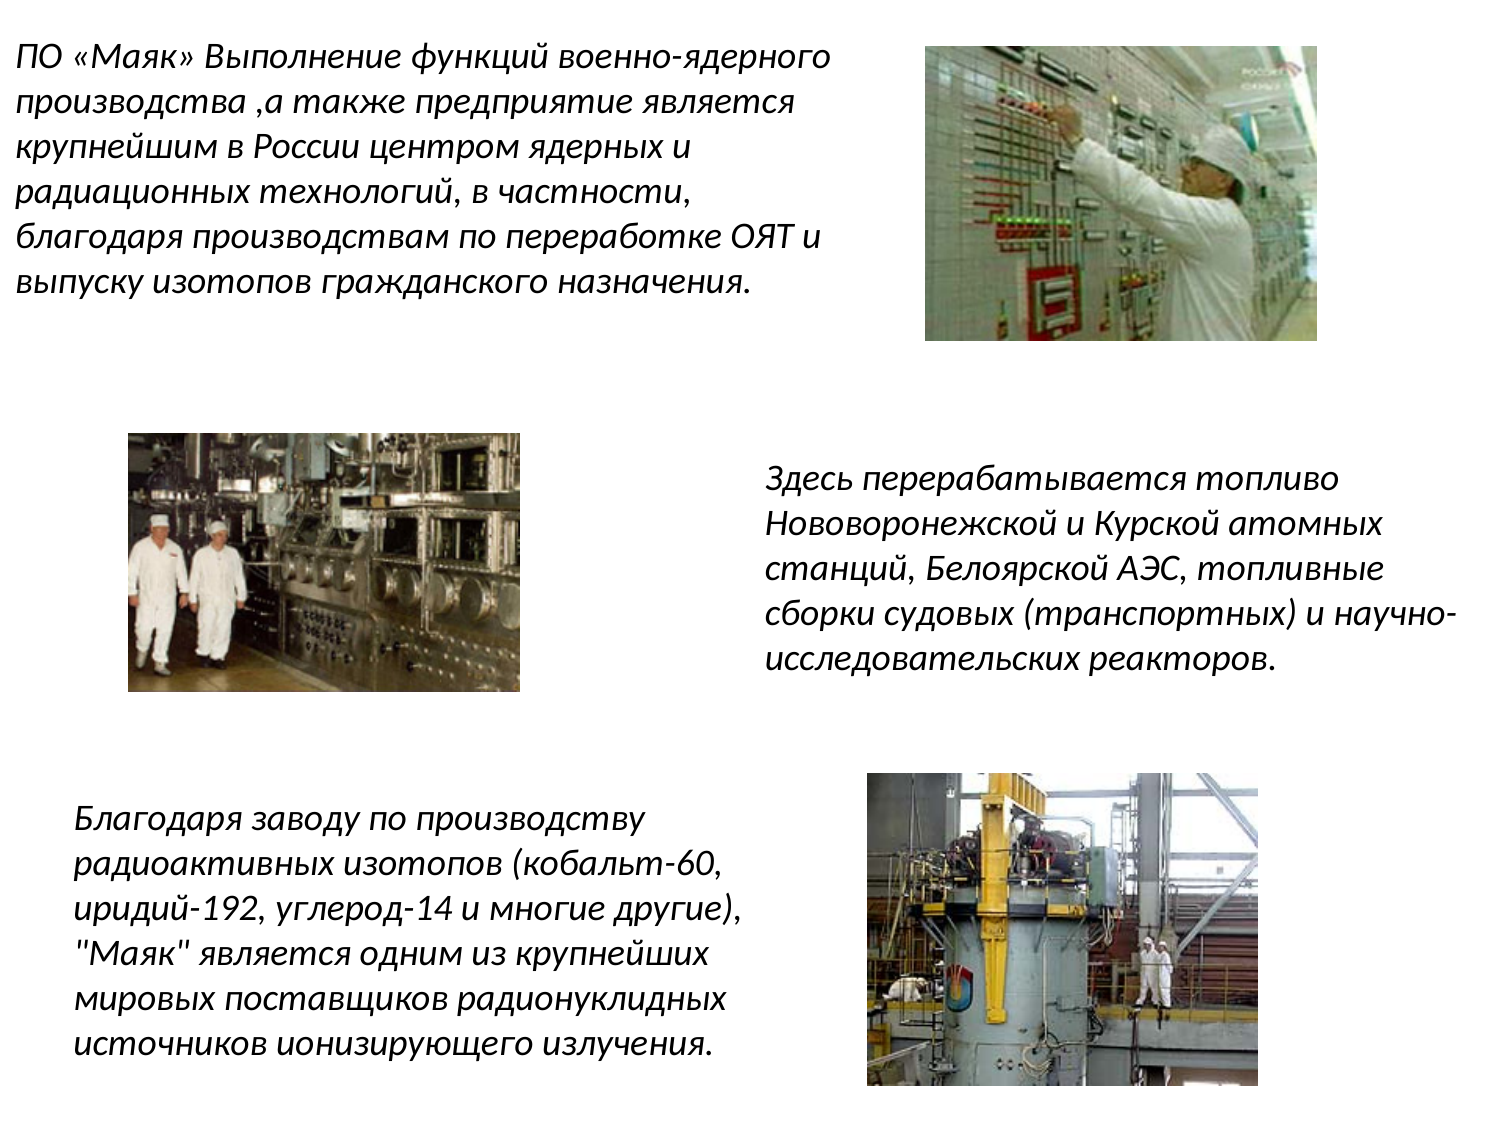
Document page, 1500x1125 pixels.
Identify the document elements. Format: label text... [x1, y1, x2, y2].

picture [866, 773, 1259, 1087]
picture [128, 433, 520, 693]
text_box Здесь перерабатывается топливо Нововоронежской и Курской атомных станций, Белоярской АЭС, топливные сборки судовых (транспортных) и научно-исследовательских реакторов. [749, 445, 1500, 685]
text_box ПО «Маяк» Выполнение функций военно-ядерного производства ,а также предприятие является крупнейшим в России центром ядерных и радиационных технологий, в частности, благодаря производствам по переработке ОЯТ и выпуску изотопов гражданского назначения. [0, 23, 879, 354]
picture [925, 46, 1317, 341]
text_box Благодаря заводу по производству радиоактивных изотопов (кобальт-60, иридий-192, углерод-14 и многие другие), "Маяк" является одним из крупнейших мировых поставщиков радионуклидных источников ионизирующего излучения. [58, 785, 809, 1070]
